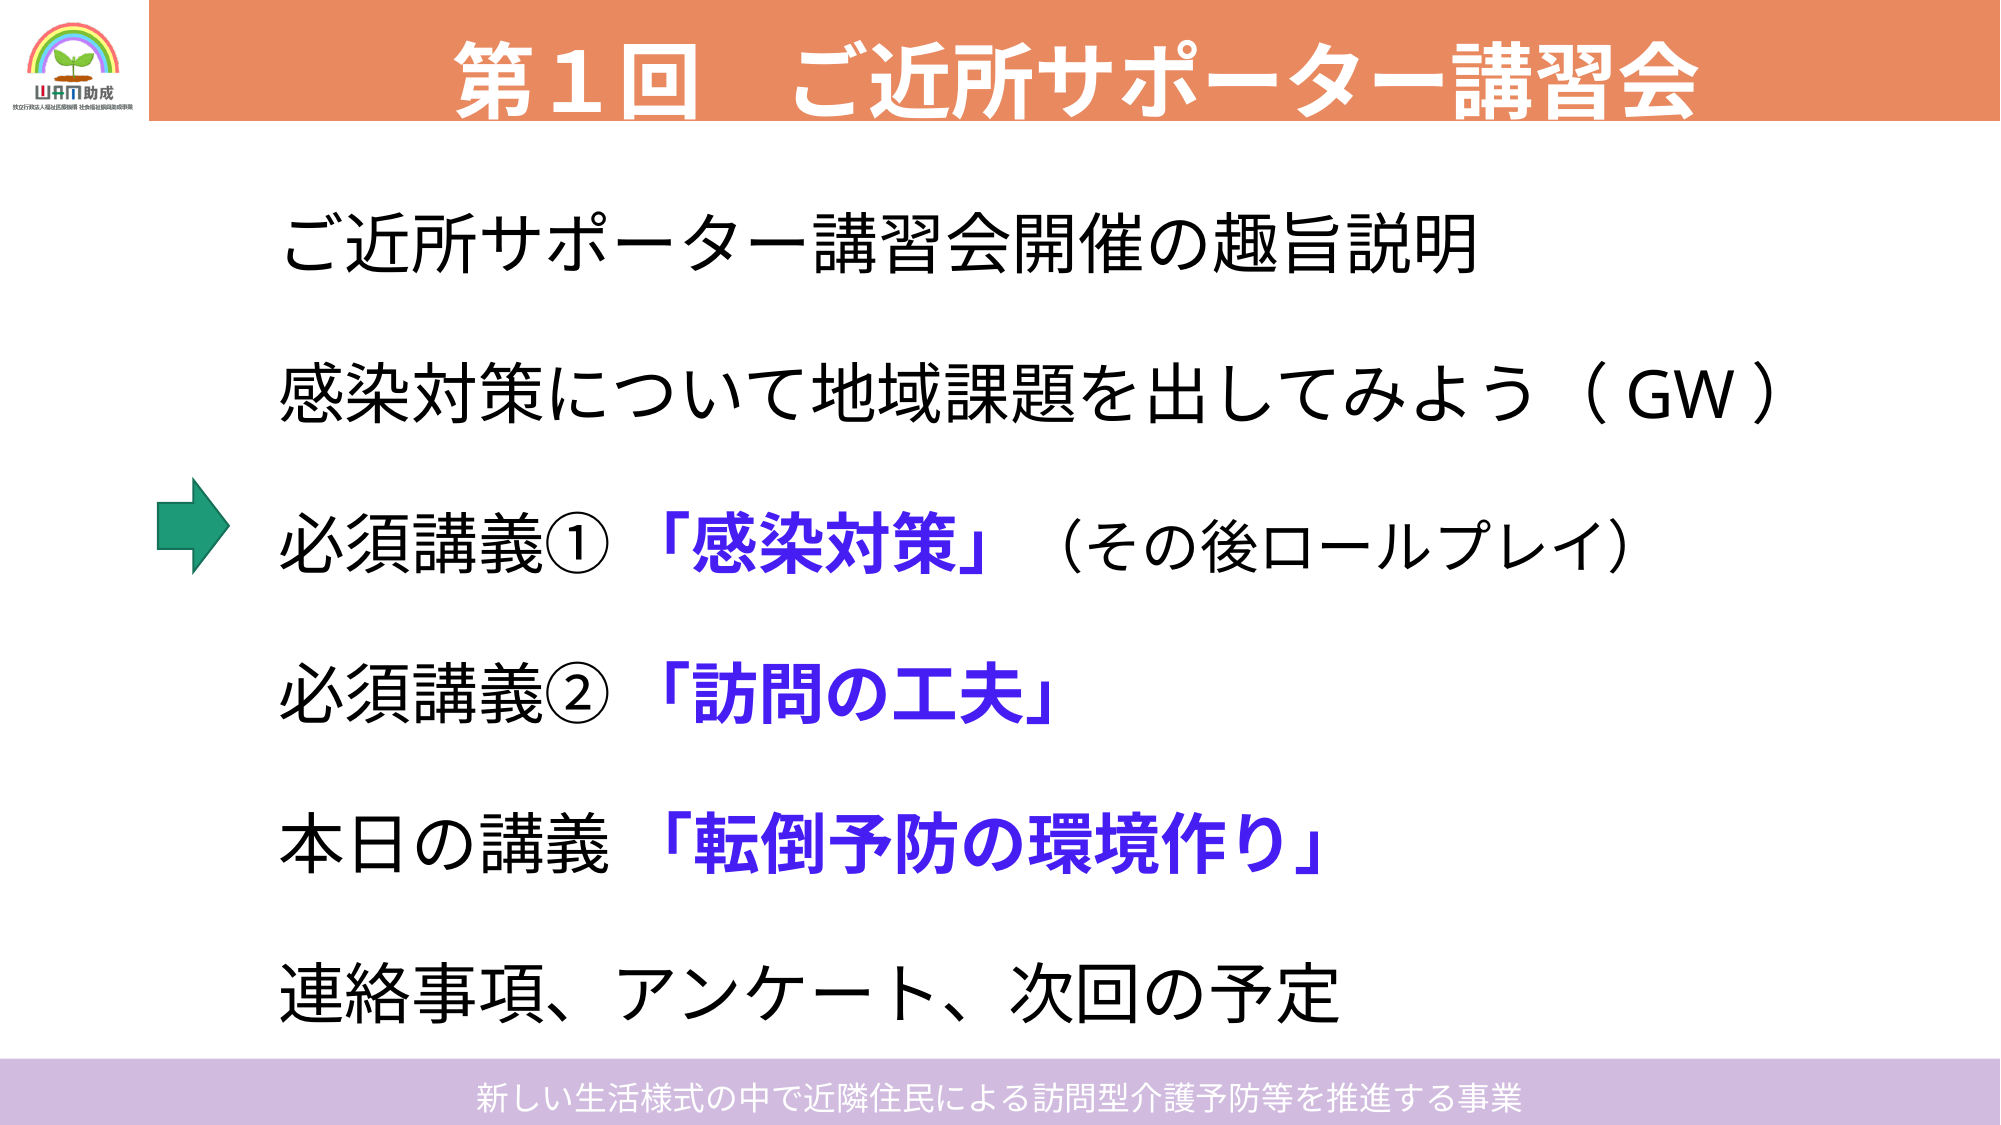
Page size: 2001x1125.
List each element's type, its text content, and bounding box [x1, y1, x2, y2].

text_box 必須講義① 「感染対策」（その後ロールプレイ） [263, 454, 1906, 590]
text_box 感染対策について地域課題を出してみよう（GW） [263, 304, 1906, 439]
picture [4, 18, 140, 114]
text_box 新しい生活様式の中で近隣住民による訪問型介護予防等を推進する事業 [0, 1058, 2000, 1125]
text_box 本日の講義 「転倒予防の環境作り」 [263, 754, 1906, 890]
text_box 必須講義② 「訪問の工夫」 [263, 604, 1906, 740]
text_box 連絡事項、アンケート、次回の予定 [263, 904, 1906, 1040]
text_box [156, 476, 231, 575]
text_box 第１回 ご近所サポーター講習会 [149, 0, 2000, 121]
text_box ご近所サポーター講習会開催の趣旨説明 [263, 154, 1528, 289]
